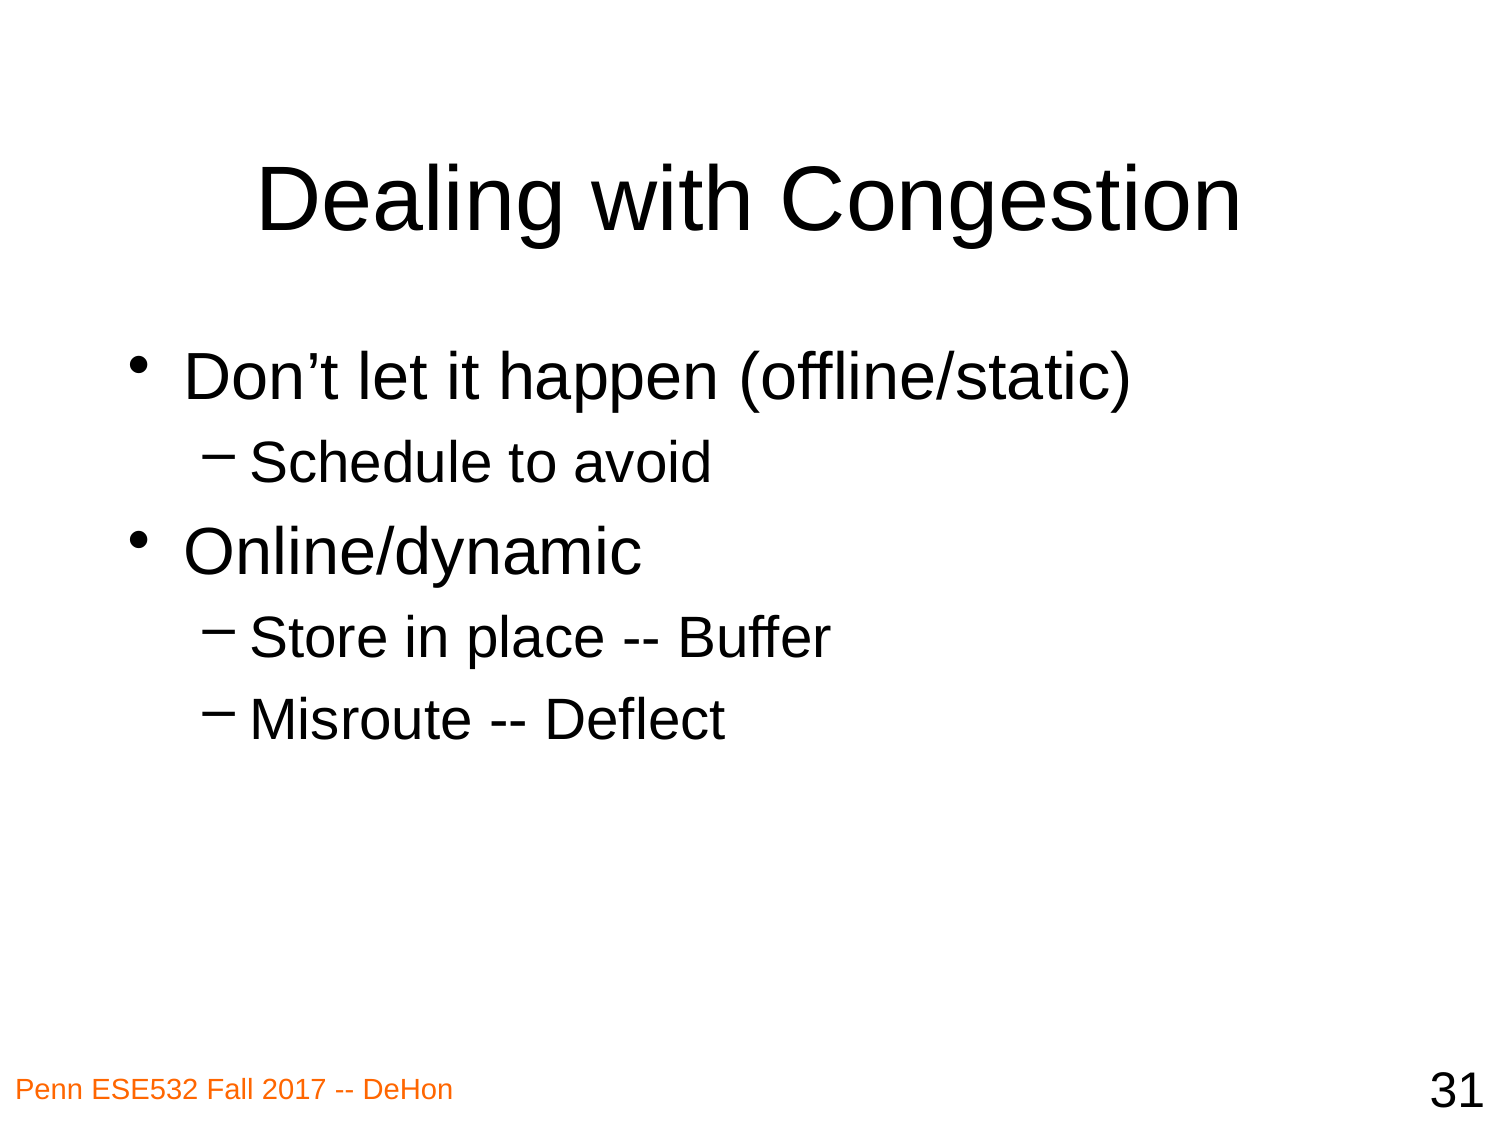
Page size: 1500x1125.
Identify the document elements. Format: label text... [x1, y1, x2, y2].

slide_number 31 [1187, 1049, 1500, 1125]
title Dealing with Congestion [112, 99, 1388, 288]
slide_number Penn ESE532 Fall 2017 -- DeHon [0, 1062, 576, 1125]
list Don’t let it happen (offline/static) Schedule to avoid Online/dynamic Store in place -- Buffer Misroute -- Deflect [112, 324, 1388, 1001]
